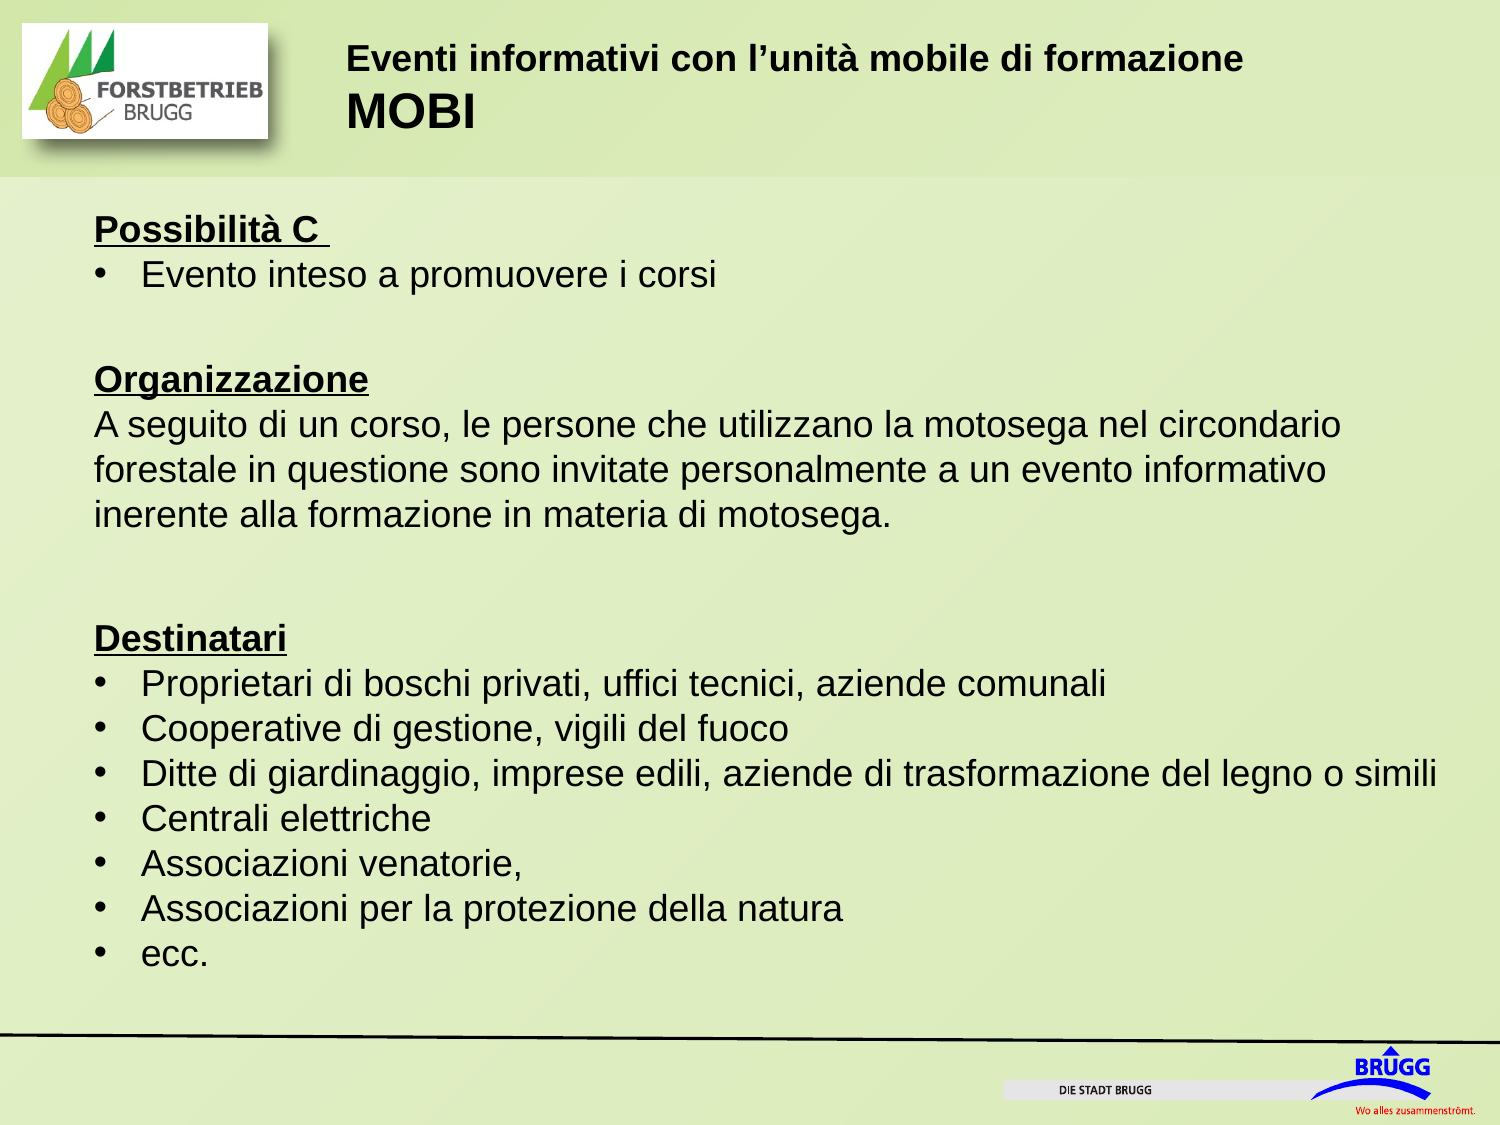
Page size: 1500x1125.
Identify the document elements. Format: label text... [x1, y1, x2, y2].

text_box Destinatari Proprietari di boschi privati, uffici tecnici, aziende comunali Cooperative di gestione, vigili del fuoco Ditte di giardinaggio, imprese edili, aziende di trasformazione del legno o simili Centrali elettriche Associazioni venatorie, Associazioni per la protezione della natura ecc. [79, 606, 1457, 982]
picture [22, 23, 268, 139]
text_box Organizzazione A seguito di un corso, le persone che utilizzano la motosega nel circondario forestale in questione sono invitate personalmente a un evento informativo inerente alla formazione in materia di motosega. [79, 347, 1457, 606]
text_box Possibilità C Evento inteso a promuovere i corsi [79, 197, 1457, 303]
